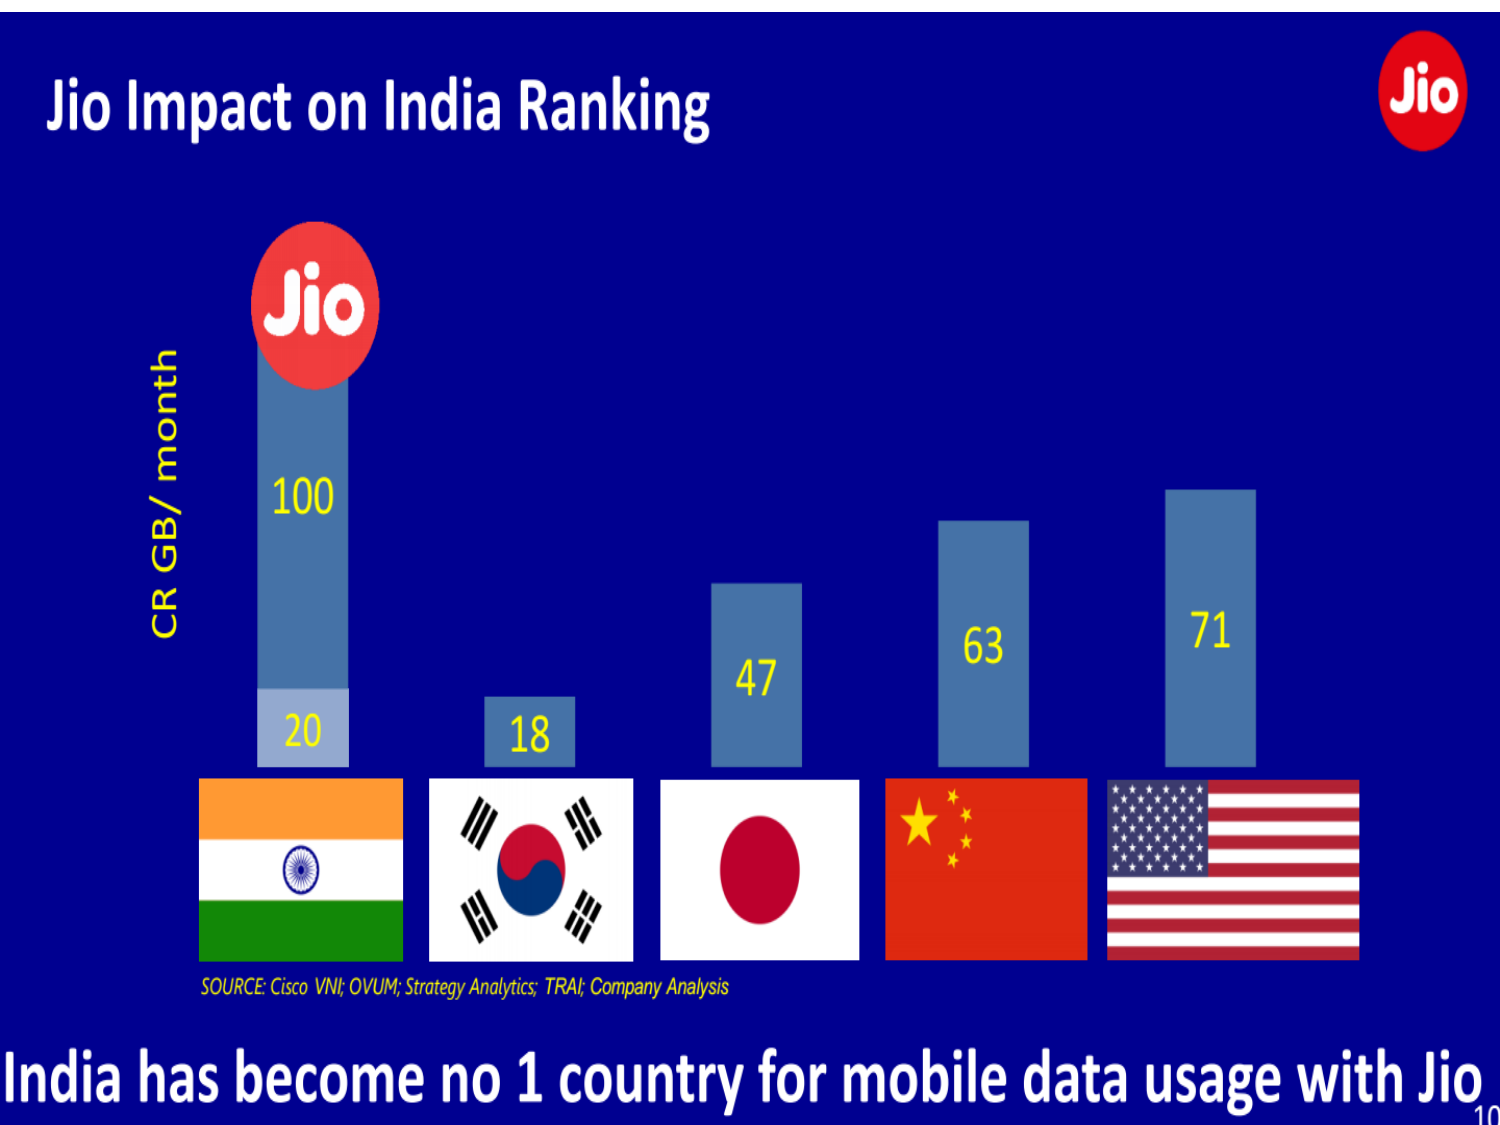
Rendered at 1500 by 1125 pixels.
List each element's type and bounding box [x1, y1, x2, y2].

list [0, 12, 1500, 1125]
